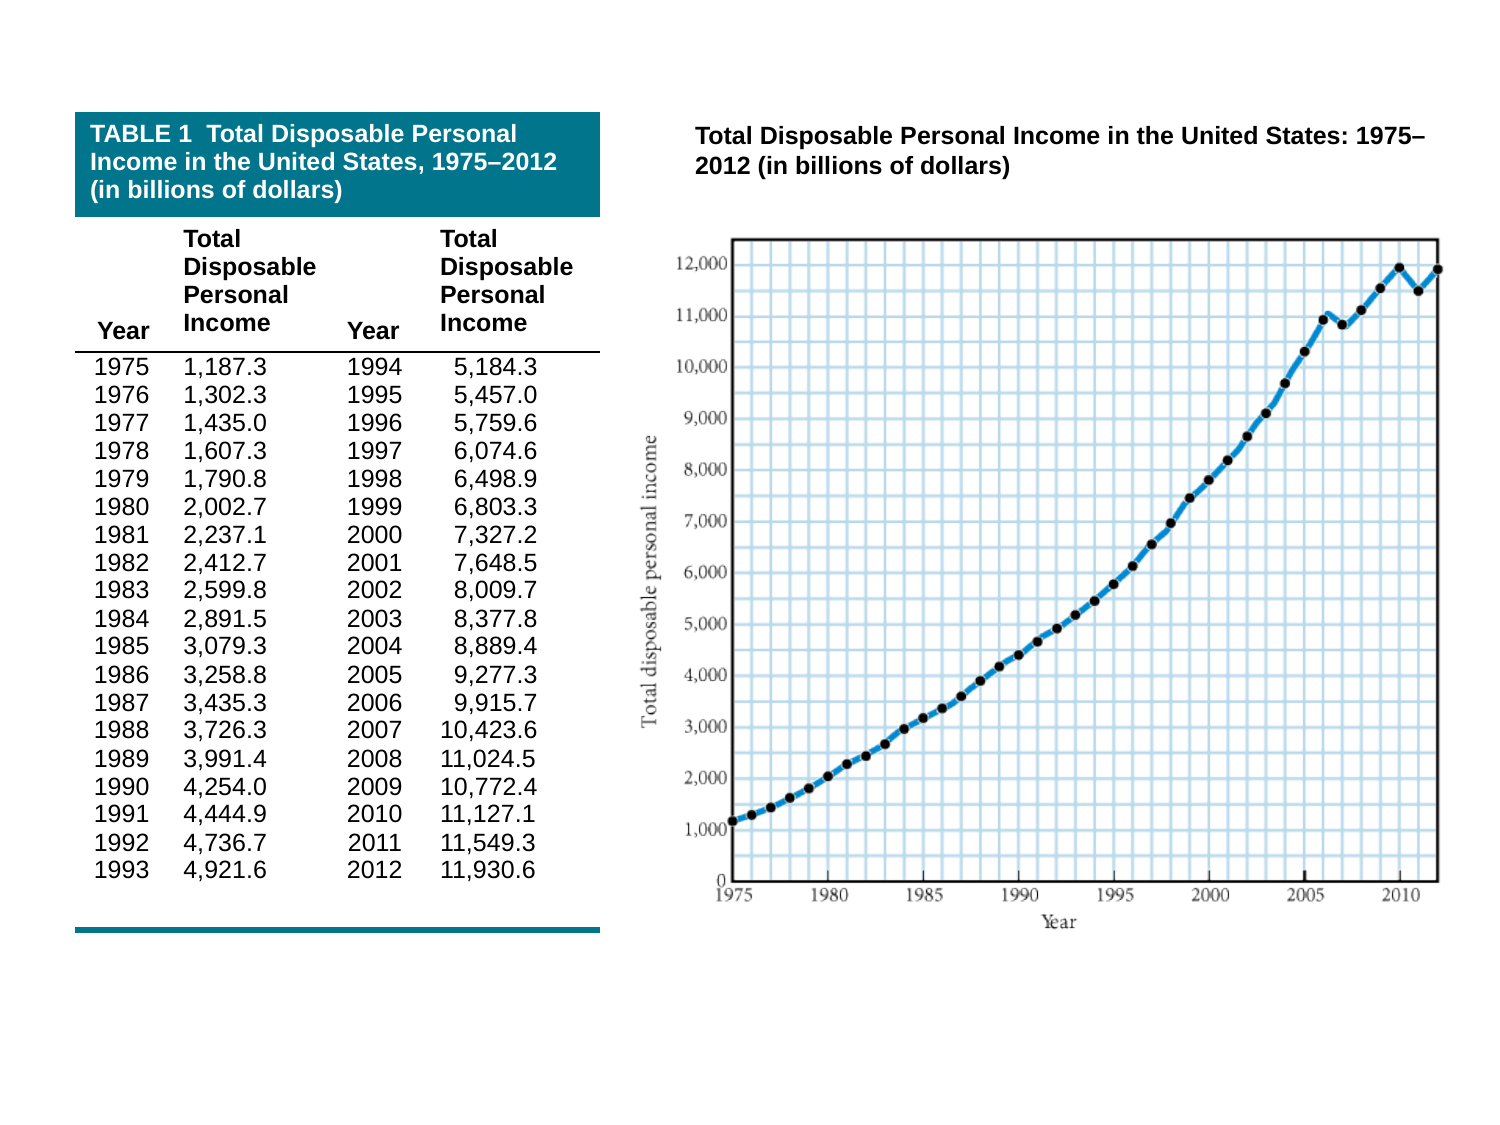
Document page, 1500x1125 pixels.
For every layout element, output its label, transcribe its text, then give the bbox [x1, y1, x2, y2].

table_cell Total Disposable Personal Income [168, 217, 325, 351]
table_cell 1994 1995 1996 1997 1998 1999 2000 2001 2002 2003 2004 2005 2006 2007 2008 2009 2010 2011 2012 [325, 353, 425, 927]
table_cell 1975 1976 1977 1978 1979 1980 1981 1982 1983 1984 1985 1986 1987 1988 1989 1990 1991 1992 1993 [75, 353, 168, 927]
table_header TABLE 1 Total Disposable Personal Income in the United States, 1975–2012 (in billions of dollars) [75, 112, 600, 217]
table_cell Year [325, 217, 425, 351]
table_cell Year [75, 217, 168, 351]
table_cell 1,187.3 1,302.3 1,435.0 1,607.3 1,790.8 2,002.7 2,237.1 2,412.7 2,599.8 2,891.5 3,079.3 3,258.8 3,435.3 3,726.3 3,991.4 4,254.0 4,444.9 4,736.7 4,921.6 [168, 353, 325, 927]
table_cell 5,184.3 5,457.0 5,759.6 6,074.6 6,498.9 6,803.3 7,327.2 7,648.5 8,009.7 8,377.8 8,889.4 9,277.3 9,915.7 10,423.6 11,024.5 10,772.4 11,127.1 11,549.3 11,930.6 [425, 353, 600, 927]
picture [635, 230, 1451, 938]
table_cell Total Disposable Personal Income [425, 217, 600, 351]
text_box Total Disposable Personal Income in the United States: 1975–2012 (in billions of dollars) [687, 112, 1438, 188]
